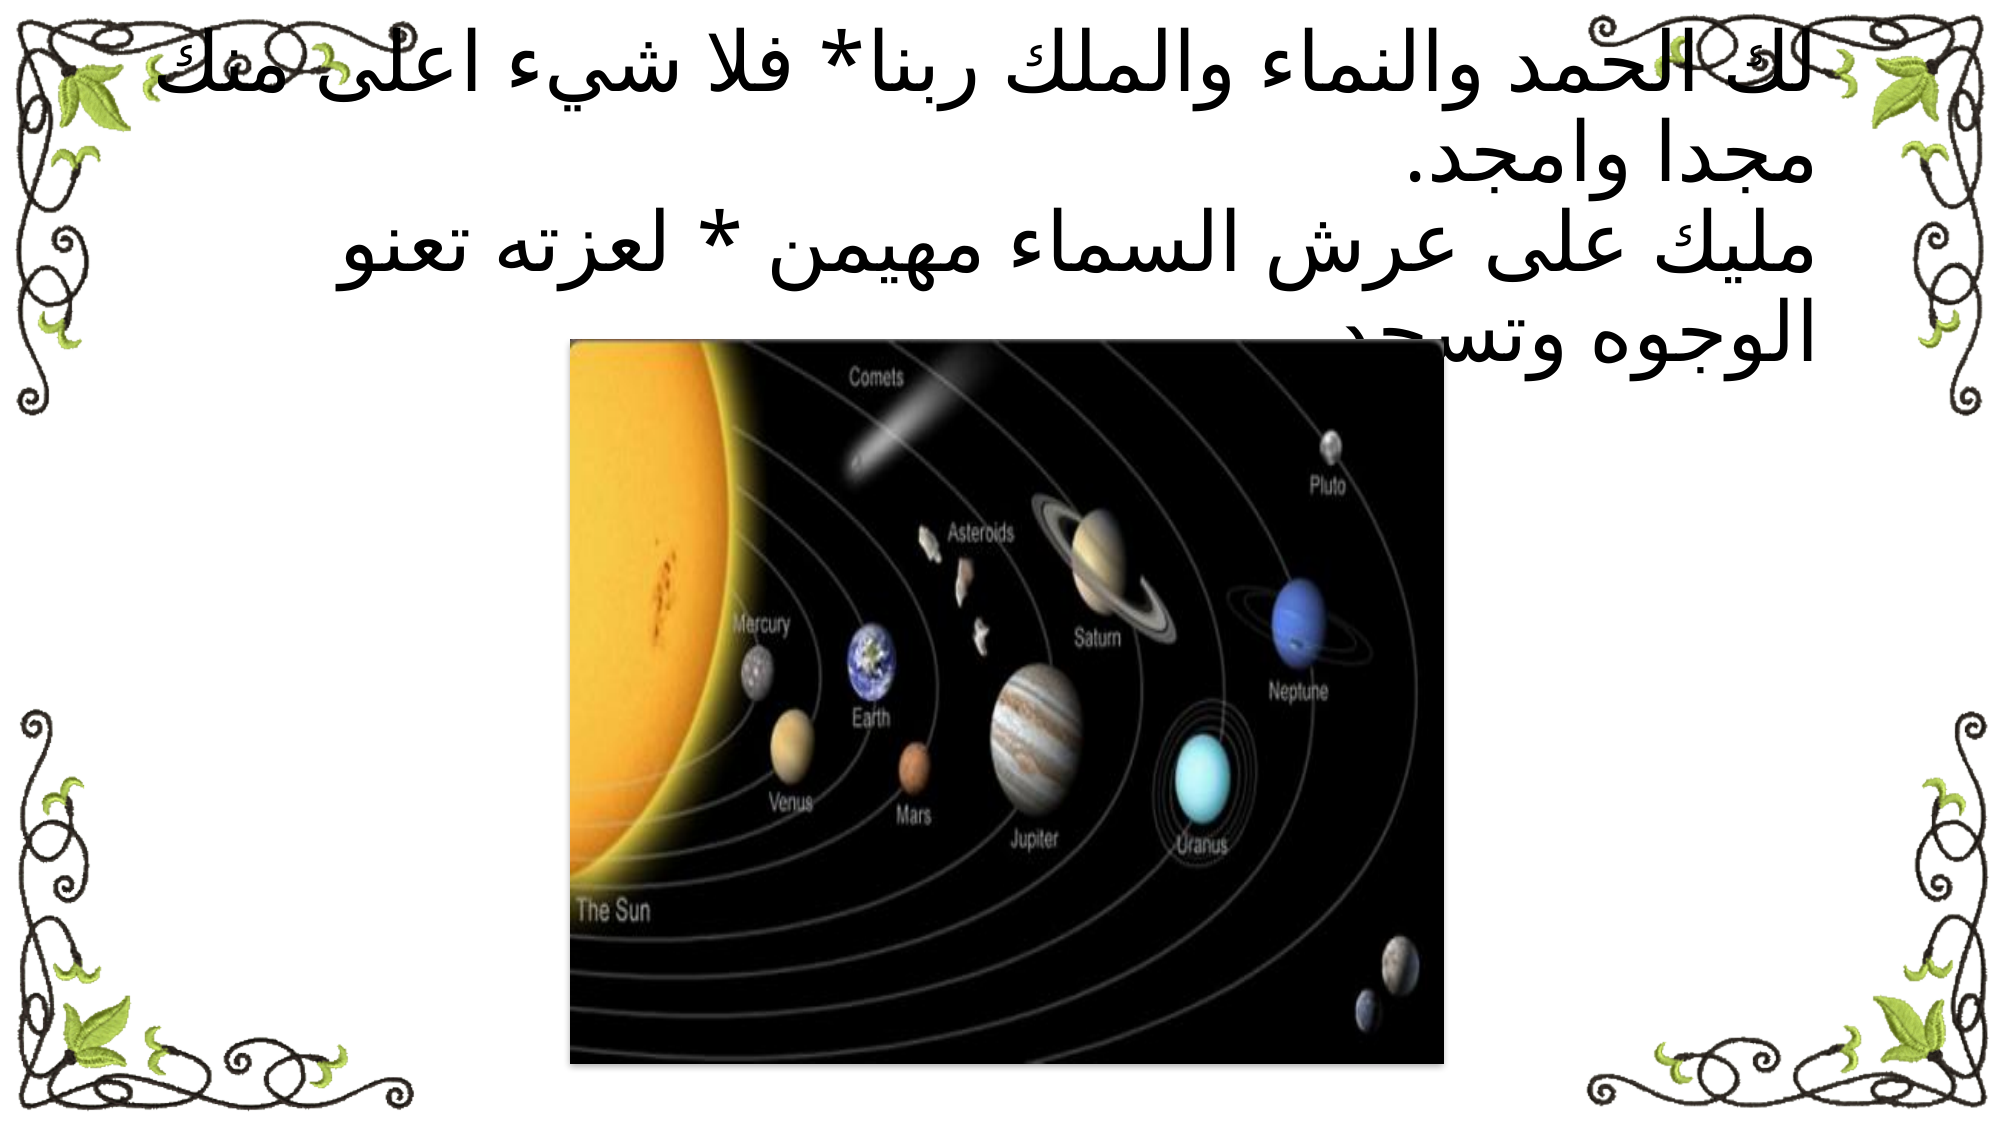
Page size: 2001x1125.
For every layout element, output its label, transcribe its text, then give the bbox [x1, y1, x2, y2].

picture [1577, 696, 2001, 1125]
picture [1, 1, 427, 431]
title لك الحمد والنماء والملك ربنا* فلا شيء اعلى منك مجدا وامجد. مليك على عرش السماء مهيمن * لعزته تعنو الوجوه وتسجد. [110, 97, 1835, 303]
picture [0, 699, 430, 1125]
picture [570, 339, 1444, 1065]
picture [1573, 0, 2001, 425]
